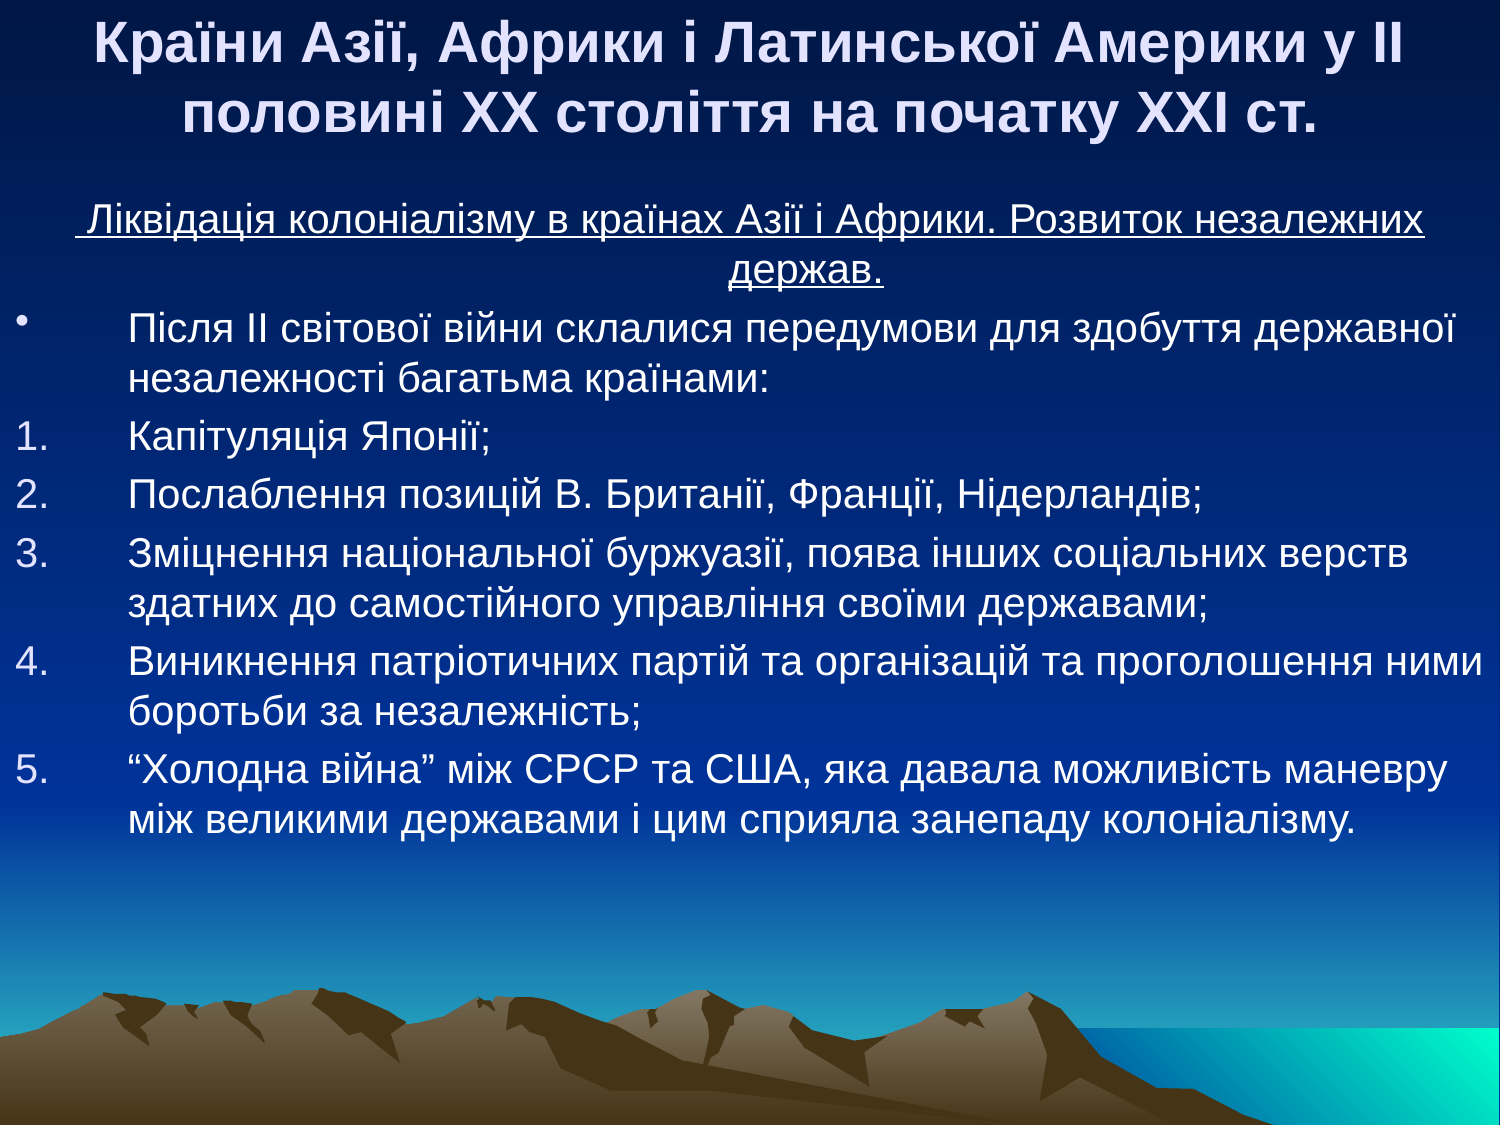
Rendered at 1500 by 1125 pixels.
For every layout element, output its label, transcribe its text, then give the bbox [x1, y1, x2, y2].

subtitle Ліквідація колоніалізму в країнах Азії і Африки. Розвиток незалежних держав. Після ІІ світової війни склалися передумови для здобуття державної незалежності багатьма країнами: Капітуляція Японії; Послаблення позицій В. Британії, Франції, Нідерландів; Зміцнення національної буржуазії, поява інших соціальних верств здатних до самостійного управління своїми державами; Виникнення патріотичних партій та організацій та проголошення ними боротьби за незалежність; “Холодна війна” між СРСР та США, яка давала можливість маневру між великими державами і цим сприяла занепаду колоніалізму. [0, 184, 1500, 1125]
title Країни Азії, Африки і Латинської Америки у ІІ половині ХХ століття на початку ХХІ ст. [74, 0, 1426, 150]
